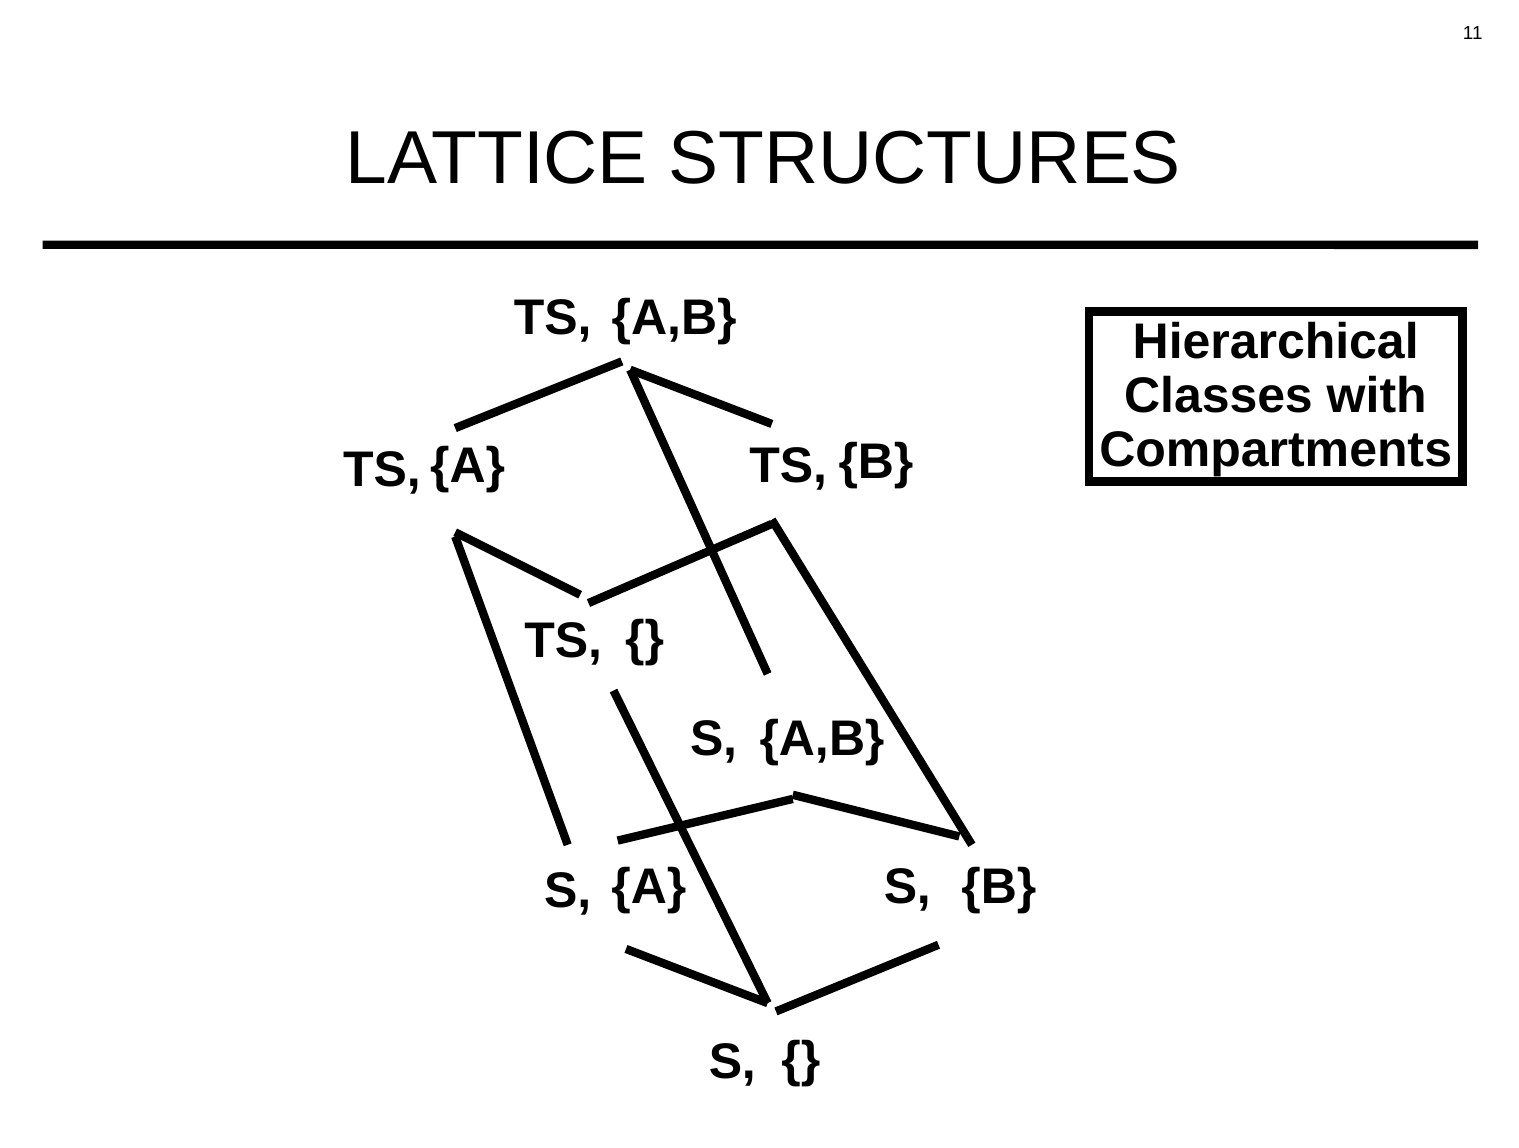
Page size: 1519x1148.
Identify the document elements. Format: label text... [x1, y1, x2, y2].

text_box {B} [951, 857, 1047, 918]
text_box S, [679, 709, 748, 770]
text_box Hierarchical Classes with Compartments [1088, 311, 1463, 482]
text_box TS, [503, 288, 603, 350]
text_box S, [873, 857, 942, 918]
text_box S, [698, 1032, 767, 1093]
text_box TS, [332, 440, 432, 502]
text_box S, [533, 861, 602, 922]
text_box {B} [828, 432, 925, 493]
text_box TS, [738, 436, 838, 497]
text_box {} [770, 1030, 831, 1091]
text_box TS, [513, 611, 613, 672]
text_box {A} [419, 436, 516, 497]
text_box {A} [601, 857, 697, 918]
title LATTICE STRUCTURES [331, 117, 1196, 204]
text_box {} [614, 609, 675, 670]
text_box {A,B} [603, 288, 748, 350]
text_box {A,B} [748, 709, 895, 770]
